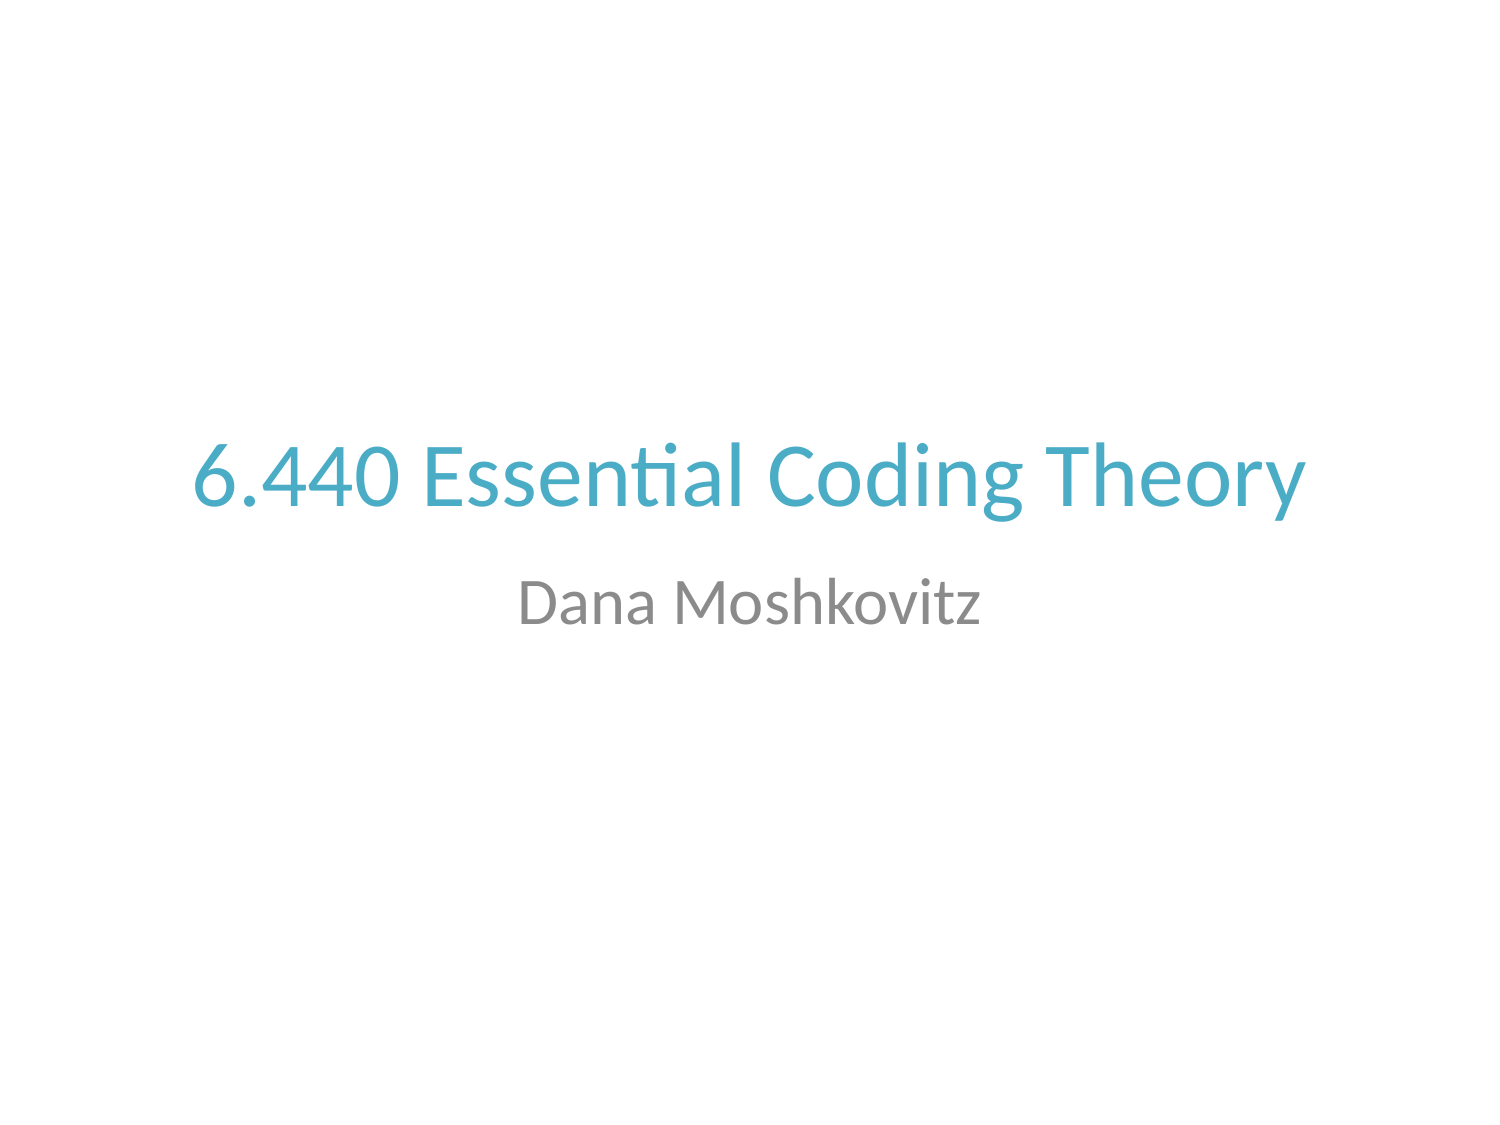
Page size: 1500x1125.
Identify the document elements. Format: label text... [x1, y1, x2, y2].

subtitle Dana Moshkovitz [225, 549, 1275, 838]
title 6.440 Essential Coding Theory [112, 349, 1388, 591]
